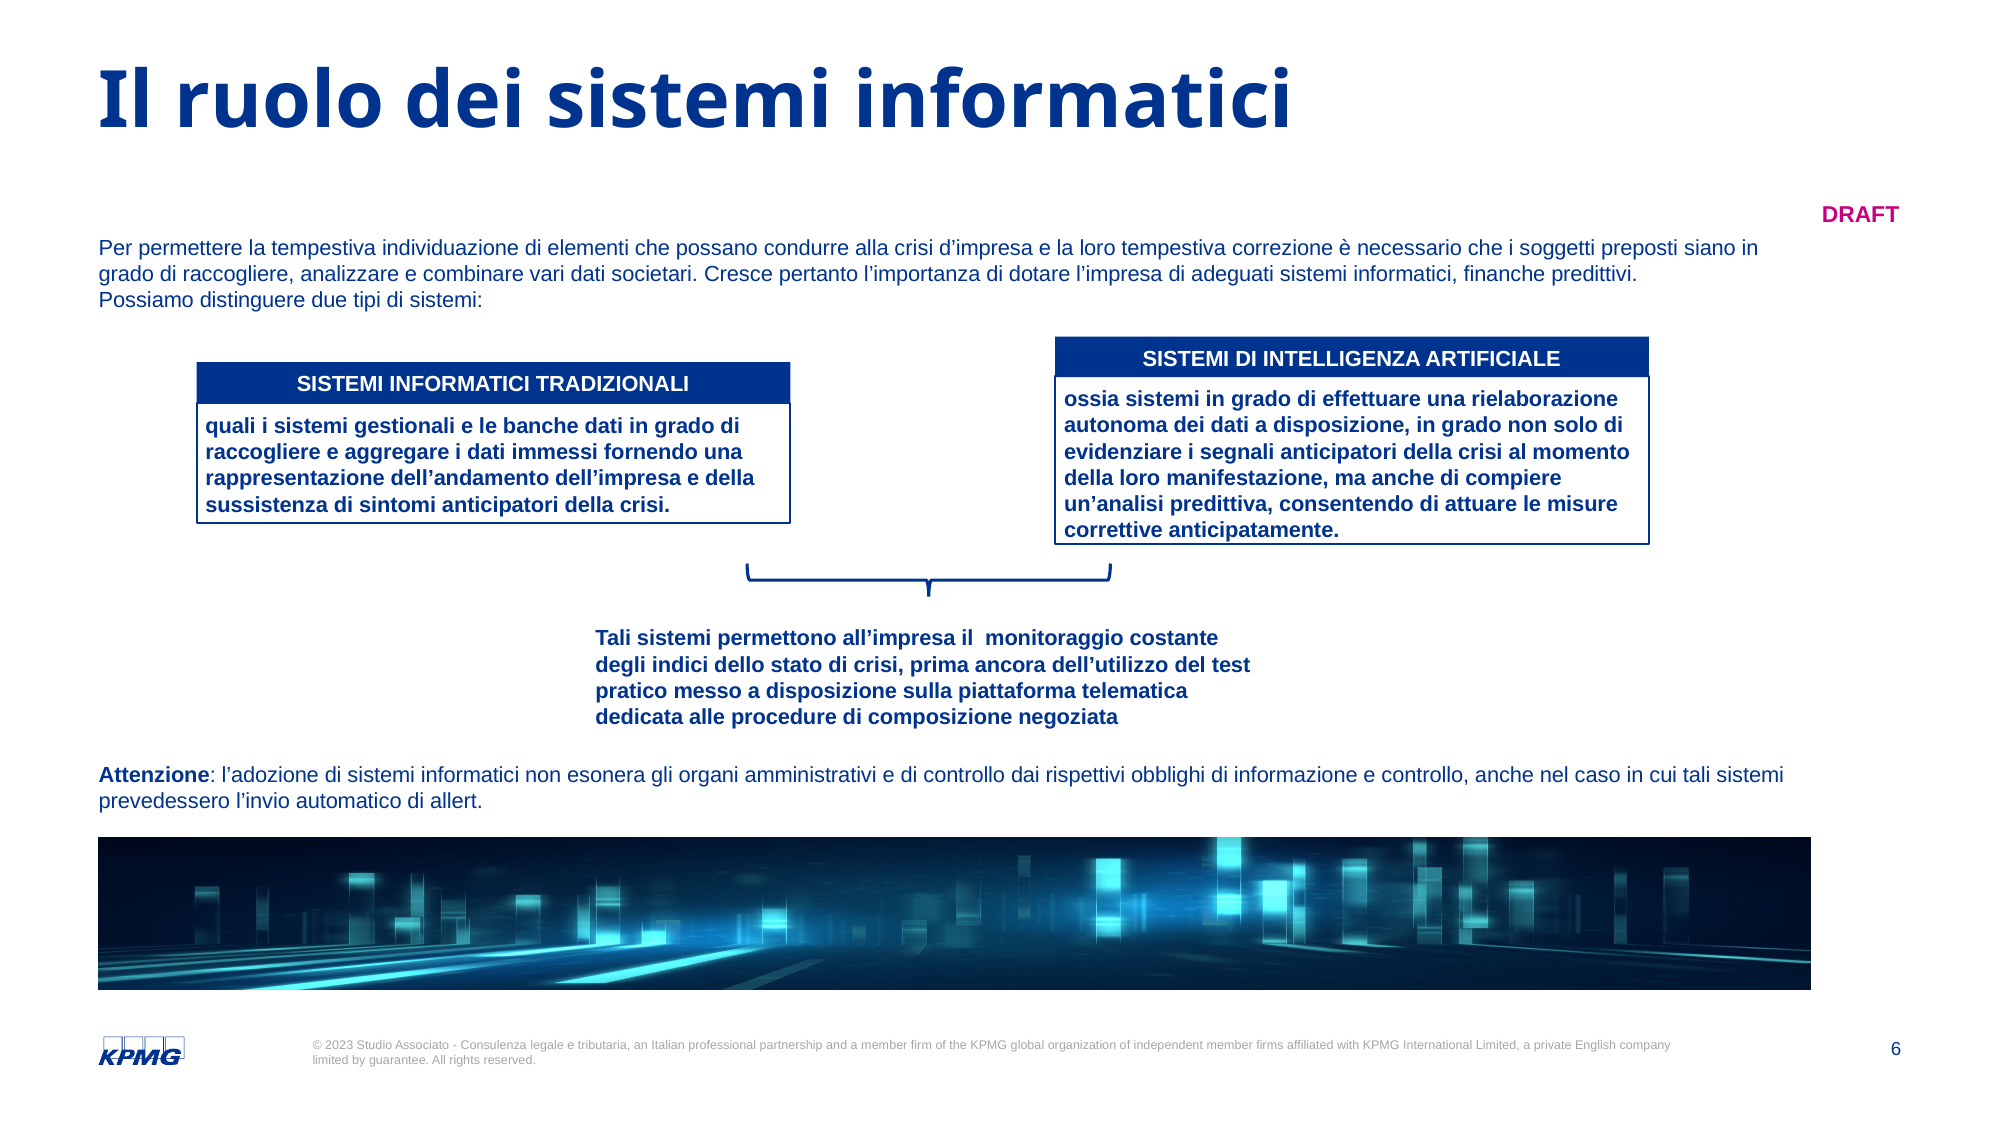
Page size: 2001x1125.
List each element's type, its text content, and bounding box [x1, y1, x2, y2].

text_box SISTEMI DI INTELLIGENZA ARTIFICIALE [1055, 336, 1649, 375]
text_box SISTEMI INFORMATICI TRADIZIONALI [196, 362, 791, 402]
text_box ossia sistemi in grado di effettuare una rielaborazione autonoma dei dati a disposizione, in grado non solo di evidenziare i segnali anticipatori della crisi al momento della loro manifestazione, ma anche di compiere un’analisi predittiva, consentendo di attuare le misure correttive anticipatamente. [1055, 375, 1649, 544]
text_box Tali sistemi permettono all’impresa il monitoraggio costante degli indici dello stato di crisi, prima ancora dell’utilizzo del test pratico messo a disposizione sulla piattaforma telematica dedicata alle procedure di composizione negoziata [586, 615, 1278, 766]
list Per permettere la tempestiva individuazione di elementi che possano condurre alla crisi d’impresa e la loro tempestiva correzione è necessario che i soggetti preposti siano in grado di raccogliere, analizzare e combinare vari dati societari. Cresce pertanto l’importanza di dotare l’impresa di adeguati sistemi informatici, finanche predittivi. Possiamo distinguere due tipi di sistemi: Attenzione: l’adozione di sistemi informatici non esonera gli organi amministrativi e di controllo dai rispettivi obblighi di informazione e controllo, anche nel caso in cui tali sistemi prevedessero l’invio automatico di allert. [98, 233, 1902, 989]
text_box quali i sistemi gestionali e le banche dati in grado di raccogliere e aggregare i dati immessi fornendo una rappresentazione dell’andamento dell’impresa e della sussistenza di sintomi anticipatori della crisi. [196, 402, 791, 524]
text_box [746, 563, 1111, 597]
title Il ruolo dei sistemi informatici [98, 74, 1902, 193]
picture [98, 837, 1811, 991]
